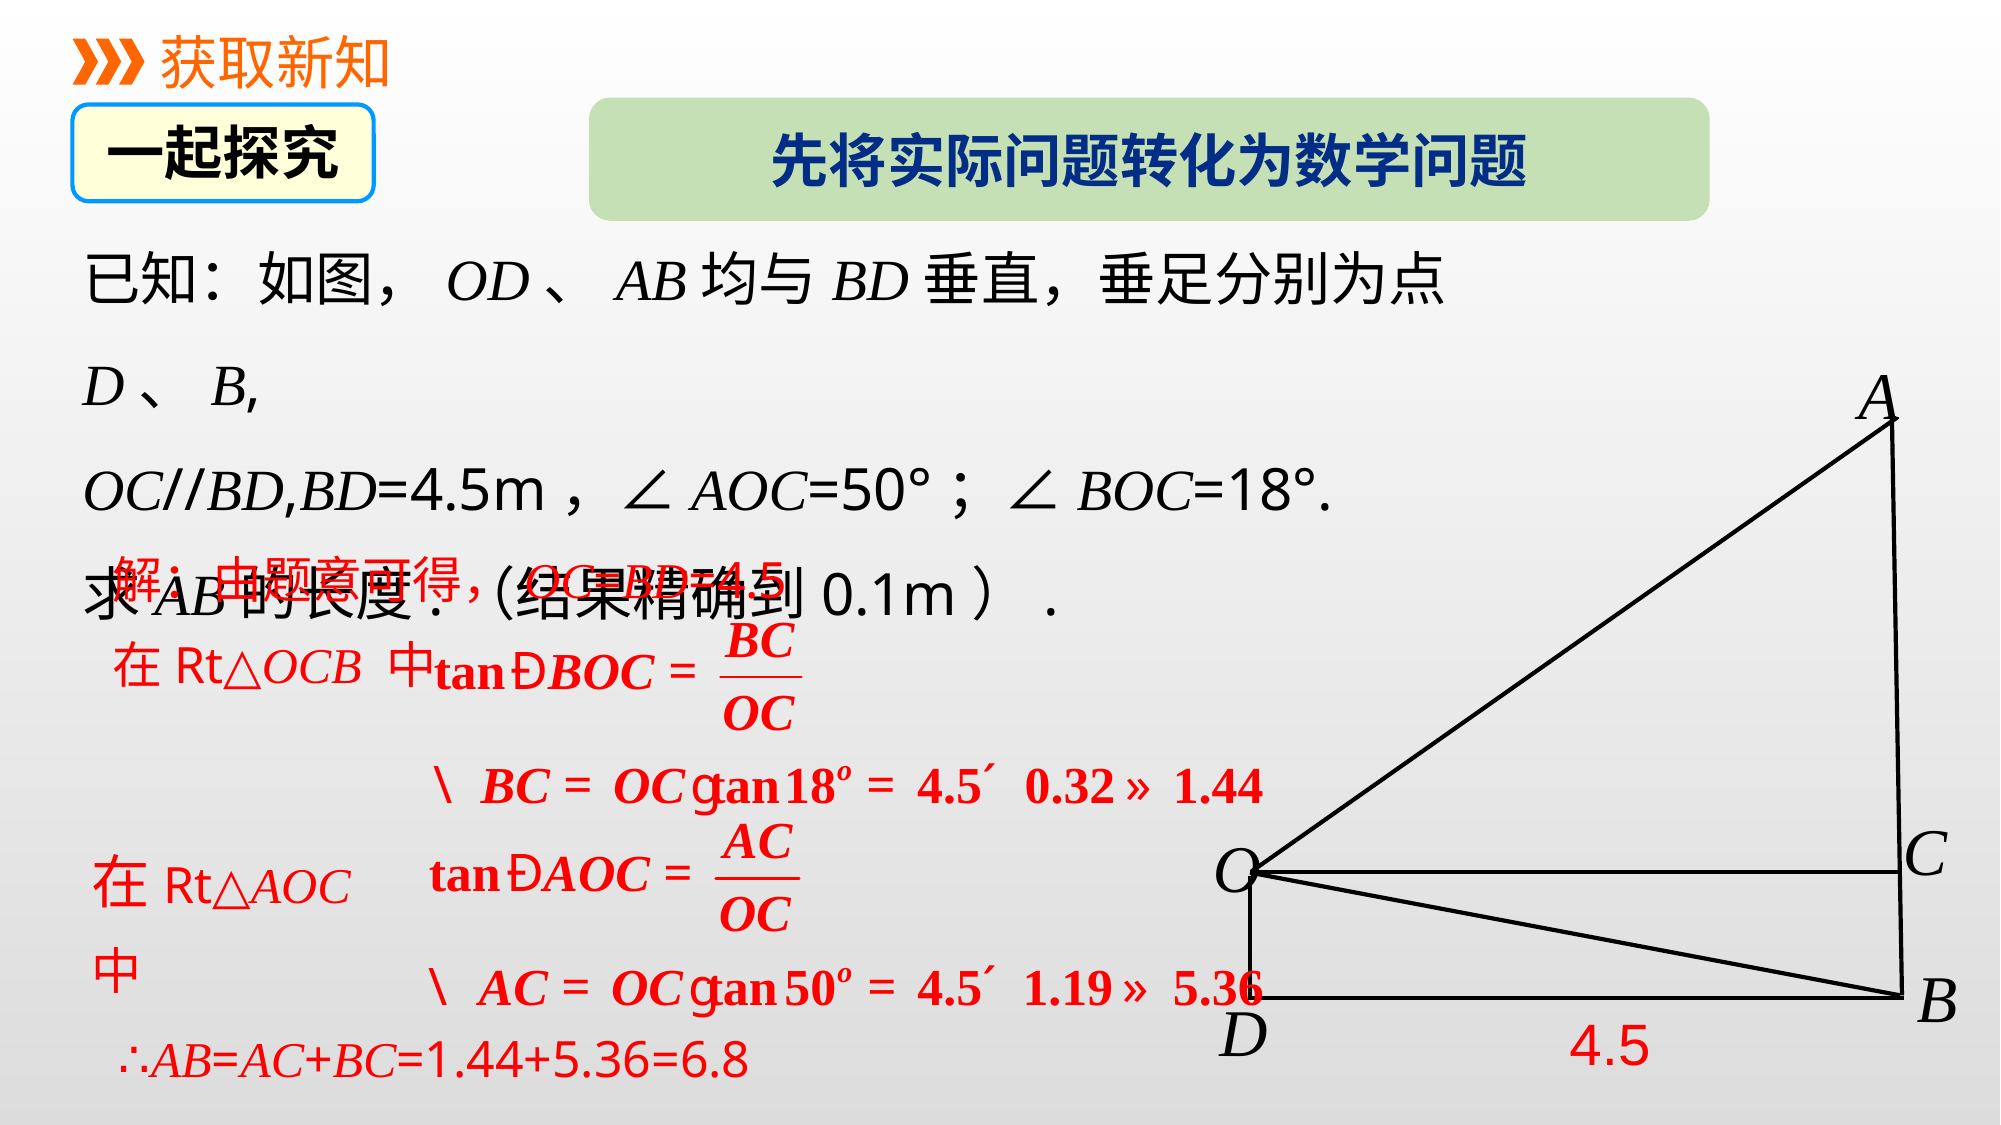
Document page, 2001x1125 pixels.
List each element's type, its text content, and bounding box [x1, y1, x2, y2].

text_box 先将实际问题转化为数学问题 [588, 97, 1710, 221]
text_box 在Rt△AOC中 [76, 823, 421, 1008]
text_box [421, 805, 1273, 1022]
text_box 已知：如图，OD、AB均与BD垂直，垂足分别为点D、B, OC//BD,BD=4.5m，∠AOC=50°；∠BOC=18°. 求AB的长度.（结果精确到0.1m）. [67, 199, 1568, 635]
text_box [1198, 345, 1991, 1086]
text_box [72, 18, 408, 105]
text_box 一起探究 [72, 105, 374, 202]
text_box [426, 603, 1274, 821]
text_box ∴AB=AC+BC=1.44+5.36=6.8 [104, 1020, 840, 1096]
text_box 解：由题意可得，OC=BD=4.5 在Rt△OCB 中 [97, 516, 1006, 701]
